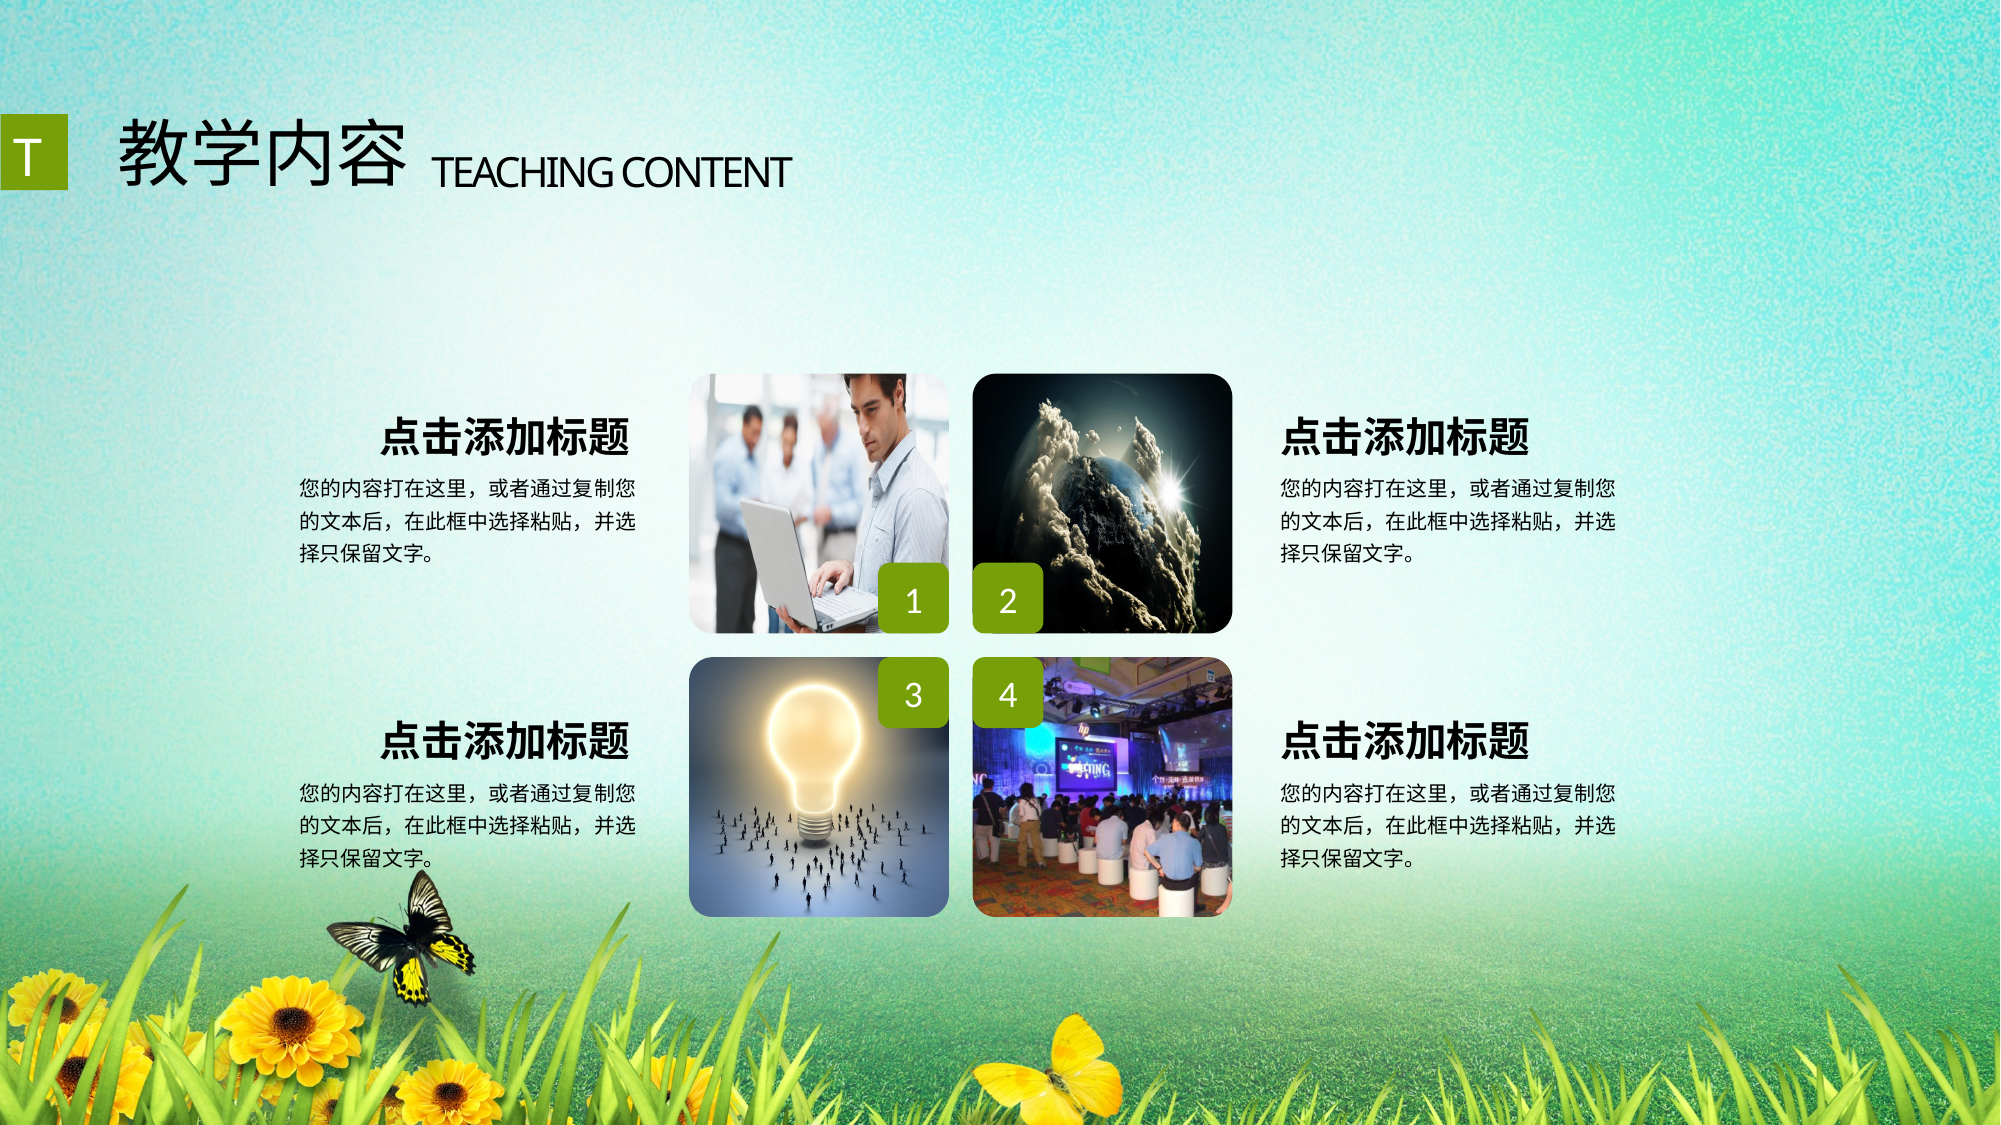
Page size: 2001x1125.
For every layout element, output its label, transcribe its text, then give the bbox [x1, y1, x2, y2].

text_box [101, 100, 809, 204]
text_box 您的内容打在这里，或者通过复制您的文本后，在此框中选择粘贴，并选择只保留文字。 [1265, 461, 1632, 574]
text_box 3 [878, 657, 949, 729]
text_box T [0, 117, 58, 195]
text_box 1 [878, 562, 949, 634]
text_box 点击添加标题 [365, 385, 657, 461]
text_box [689, 657, 949, 918]
text_box 您的内容打在这里，或者通过复制您的文本后，在此框中选择粘贴，并选择只保留文字。 [284, 461, 651, 574]
text_box 点击添加标题 [1265, 385, 1557, 461]
text_box [972, 657, 1233, 918]
text_box [689, 373, 949, 634]
text_box [0, 113, 69, 191]
text_box 4 [972, 657, 1044, 729]
text_box 您的内容打在这里，或者通过复制您的文本后，在此框中选择粘贴，并选择只保留文字。 [284, 765, 651, 878]
picture [0, 0, 2001, 1125]
text_box 2 [972, 562, 1044, 634]
text_box 您的内容打在这里，或者通过复制您的文本后，在此框中选择粘贴，并选择只保留文字。 [1265, 765, 1632, 878]
text_box 点击添加标题 [1265, 690, 1557, 766]
text_box 点击添加标题 [365, 690, 657, 766]
text_box [972, 373, 1233, 634]
